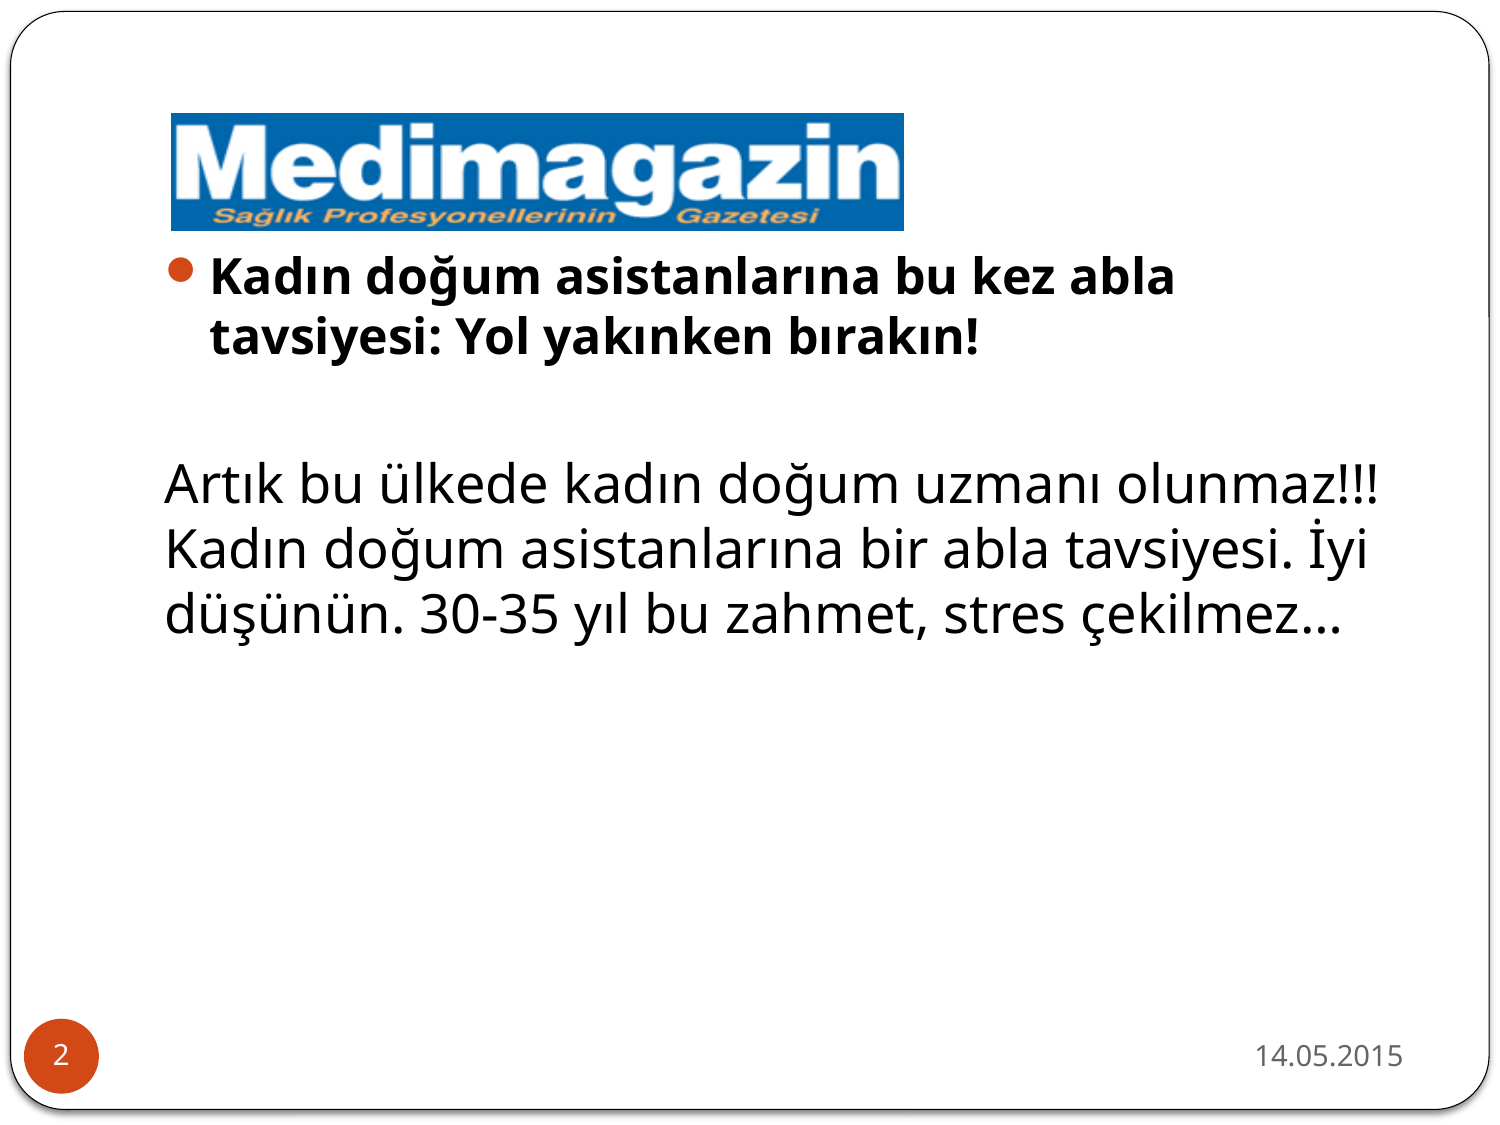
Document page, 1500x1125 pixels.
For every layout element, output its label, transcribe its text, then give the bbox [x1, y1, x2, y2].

list Kadın doğum asistanlarına bu kez abla tavsiyesi: Yol yakınken bırakın! Artık bu ülkede kadın doğum uzmanı olunmaz!!! Kadın doğum asistanlarına bir abla tavsiyesi. İyi düşünün. 30-35 yıl bu zahmet, stres çekilmez… [150, 237, 1425, 988]
picture [170, 113, 904, 231]
slide_number 2 [23, 1018, 99, 1094]
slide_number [1012, 1015, 1419, 1094]
